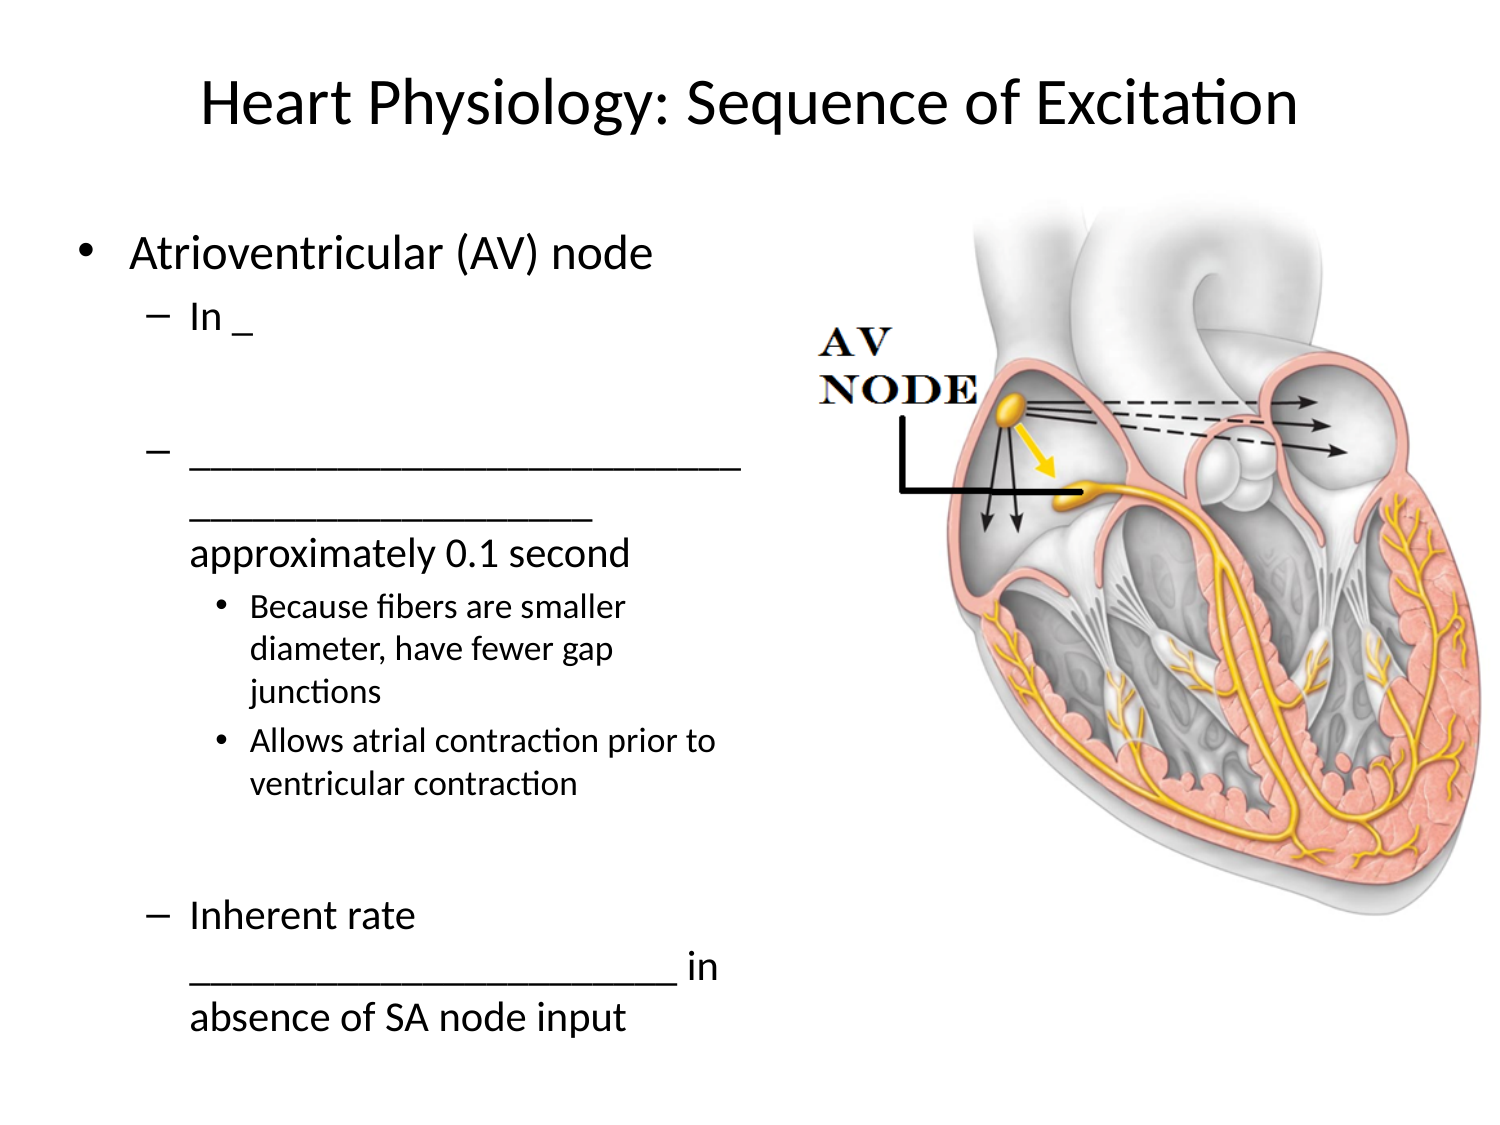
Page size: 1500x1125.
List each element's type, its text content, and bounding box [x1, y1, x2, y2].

title Heart Physiology: Sequence of Excitation [75, 45, 1425, 150]
picture [799, 187, 1500, 938]
list Atrioventricular (AV) node In _ _____________________________________________ approximately 0.1 second Because fibers are smaller diameter, have fewer gap junctions Allows atrial contraction prior to ventricular contraction Inherent rate _______________________ in absence of SA node input [62, 212, 763, 1050]
